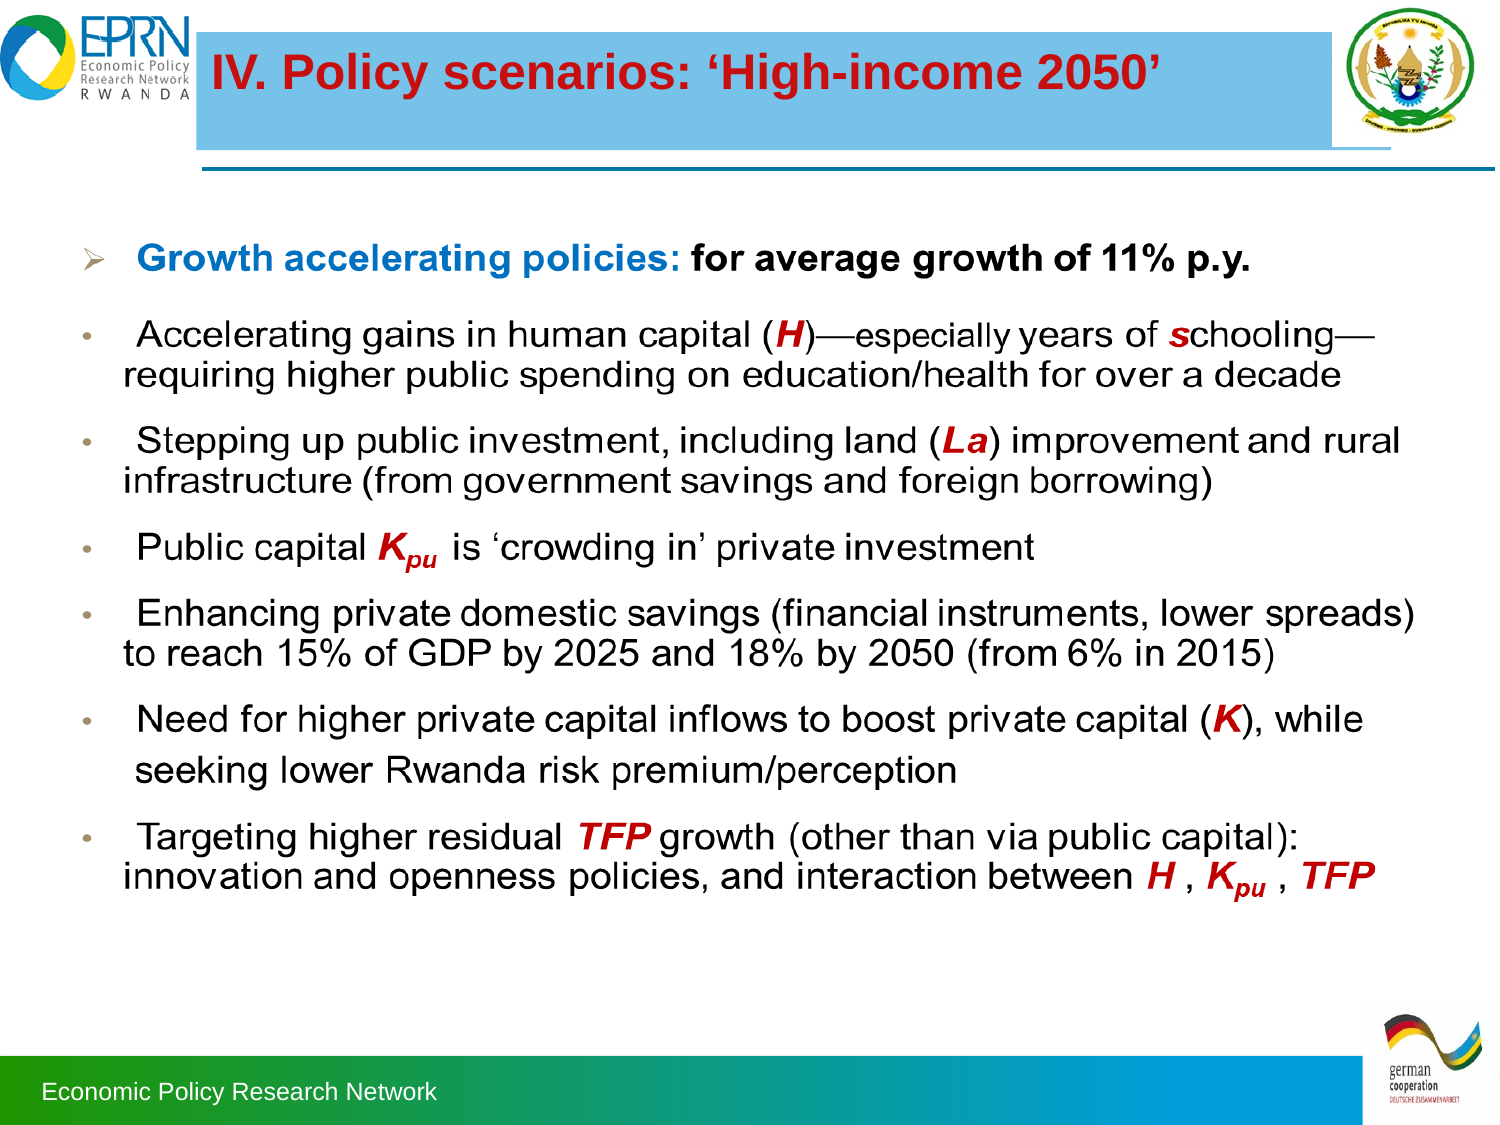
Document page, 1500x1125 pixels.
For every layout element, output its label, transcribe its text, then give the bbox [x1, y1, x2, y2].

picture [1332, 0, 1488, 147]
title IV. Policy scenarios: ‘High-income 2050’ [196, 32, 1326, 151]
picture [62, 223, 1500, 1125]
